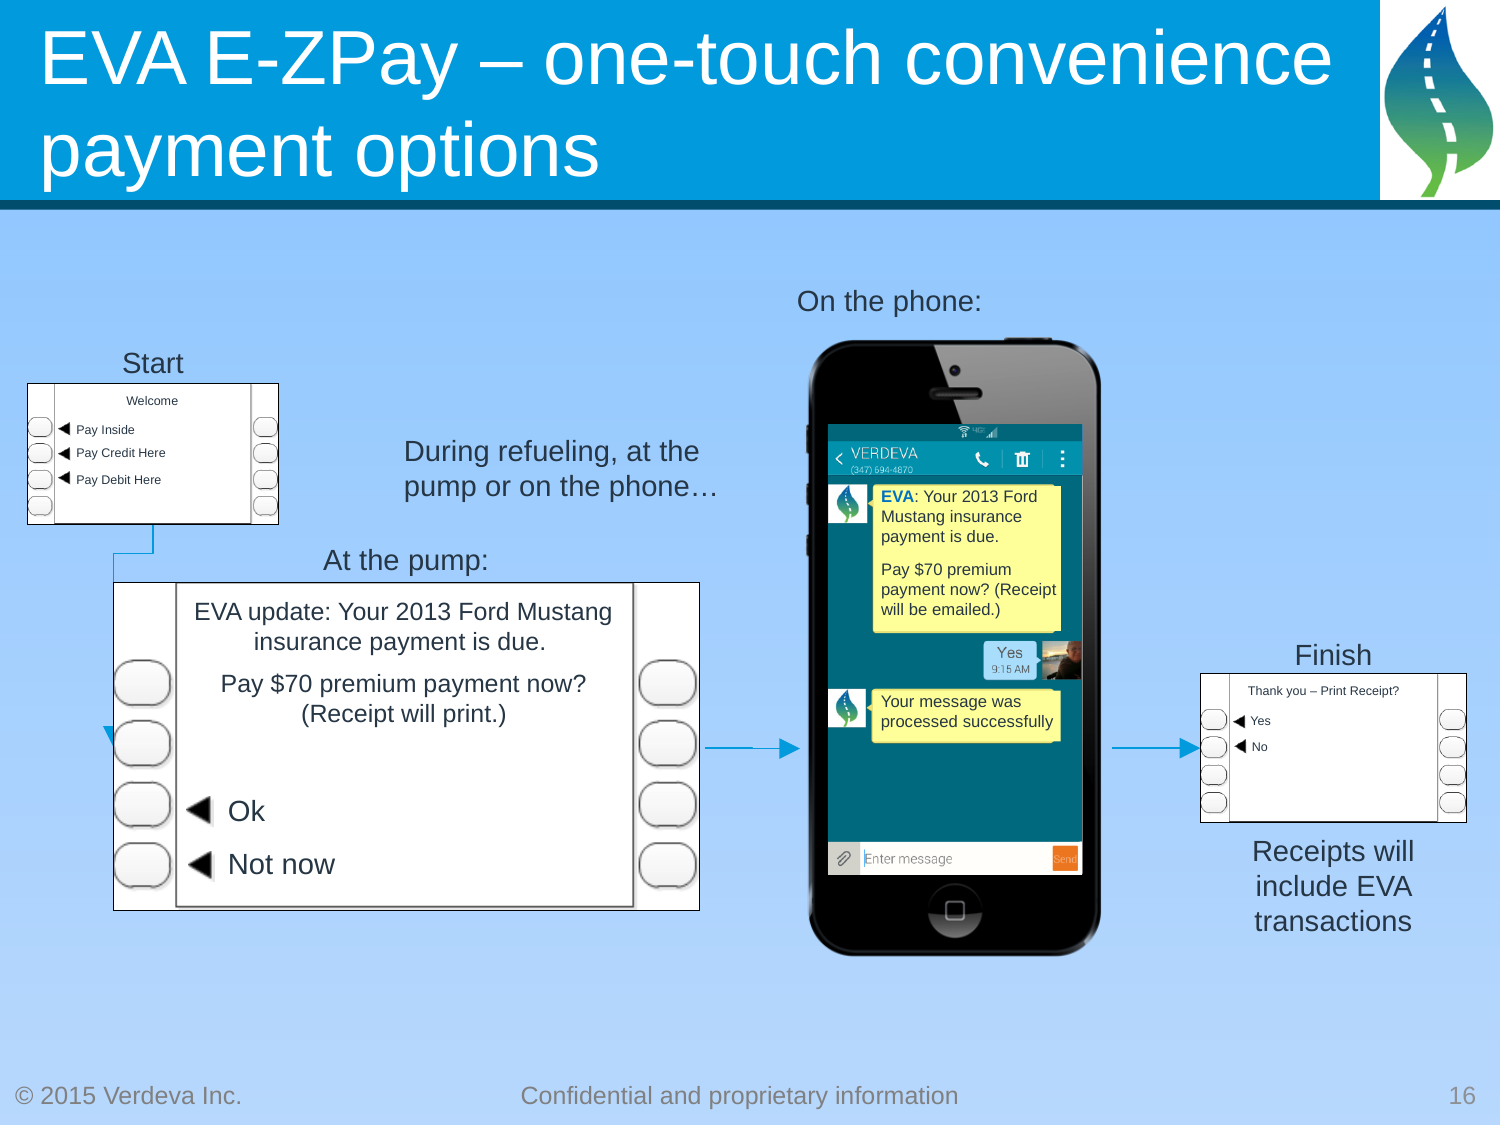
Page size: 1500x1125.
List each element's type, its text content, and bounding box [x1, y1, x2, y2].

picture [1381, 0, 1500, 199]
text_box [106, 524, 705, 913]
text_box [1133, 629, 1470, 947]
text_box During refueling, at the pump or on the phone… [389, 424, 705, 510]
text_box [705, 274, 1133, 976]
title EVA E-ZPay – one-touch convenience payment options [24, 0, 1350, 200]
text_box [24, 337, 283, 525]
